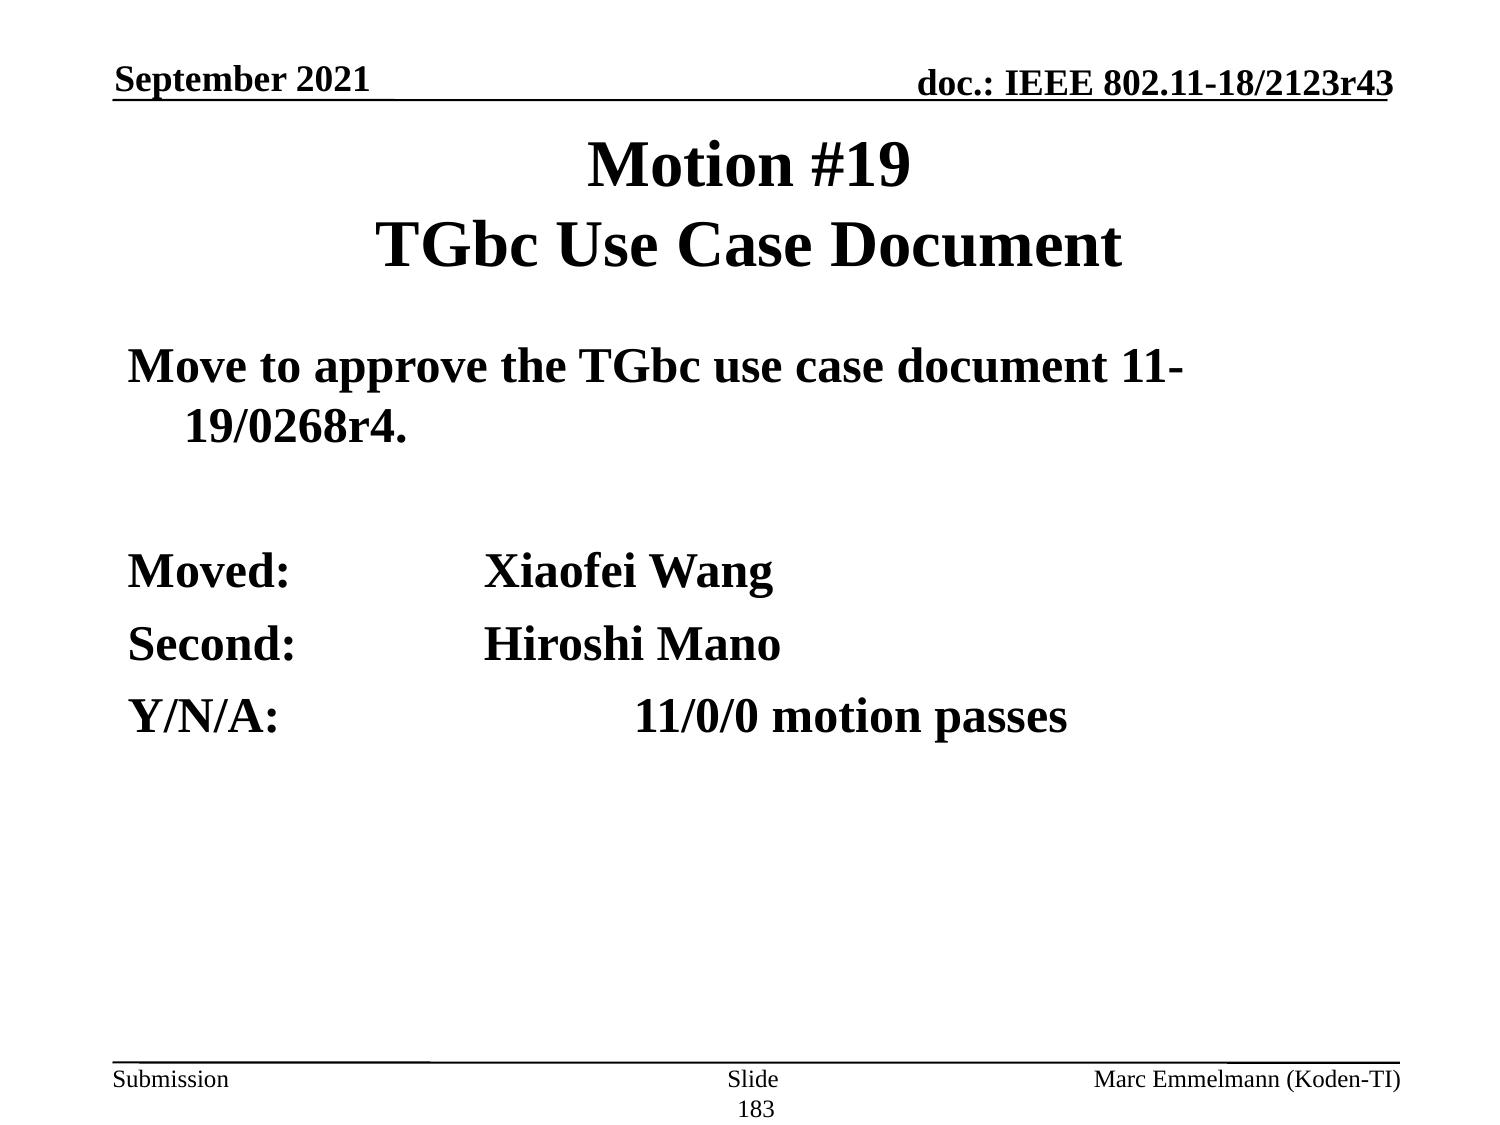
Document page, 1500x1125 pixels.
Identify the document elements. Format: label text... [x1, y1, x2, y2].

title Motion #19 TGbc Use Case Document [112, 112, 1388, 288]
footer Marc Emmelmann (Koden-TI) [878, 1061, 1402, 1093]
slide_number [114, 54, 423, 100]
slide_number Slide 183 [712, 1061, 800, 1123]
list Move to approve the TGbc use case document 11-19/0268r4. Moved: Xiaofei Wang Second: Hiroshi Mano Y/N/A: 11/0/0 motion passes [112, 324, 1388, 1000]
